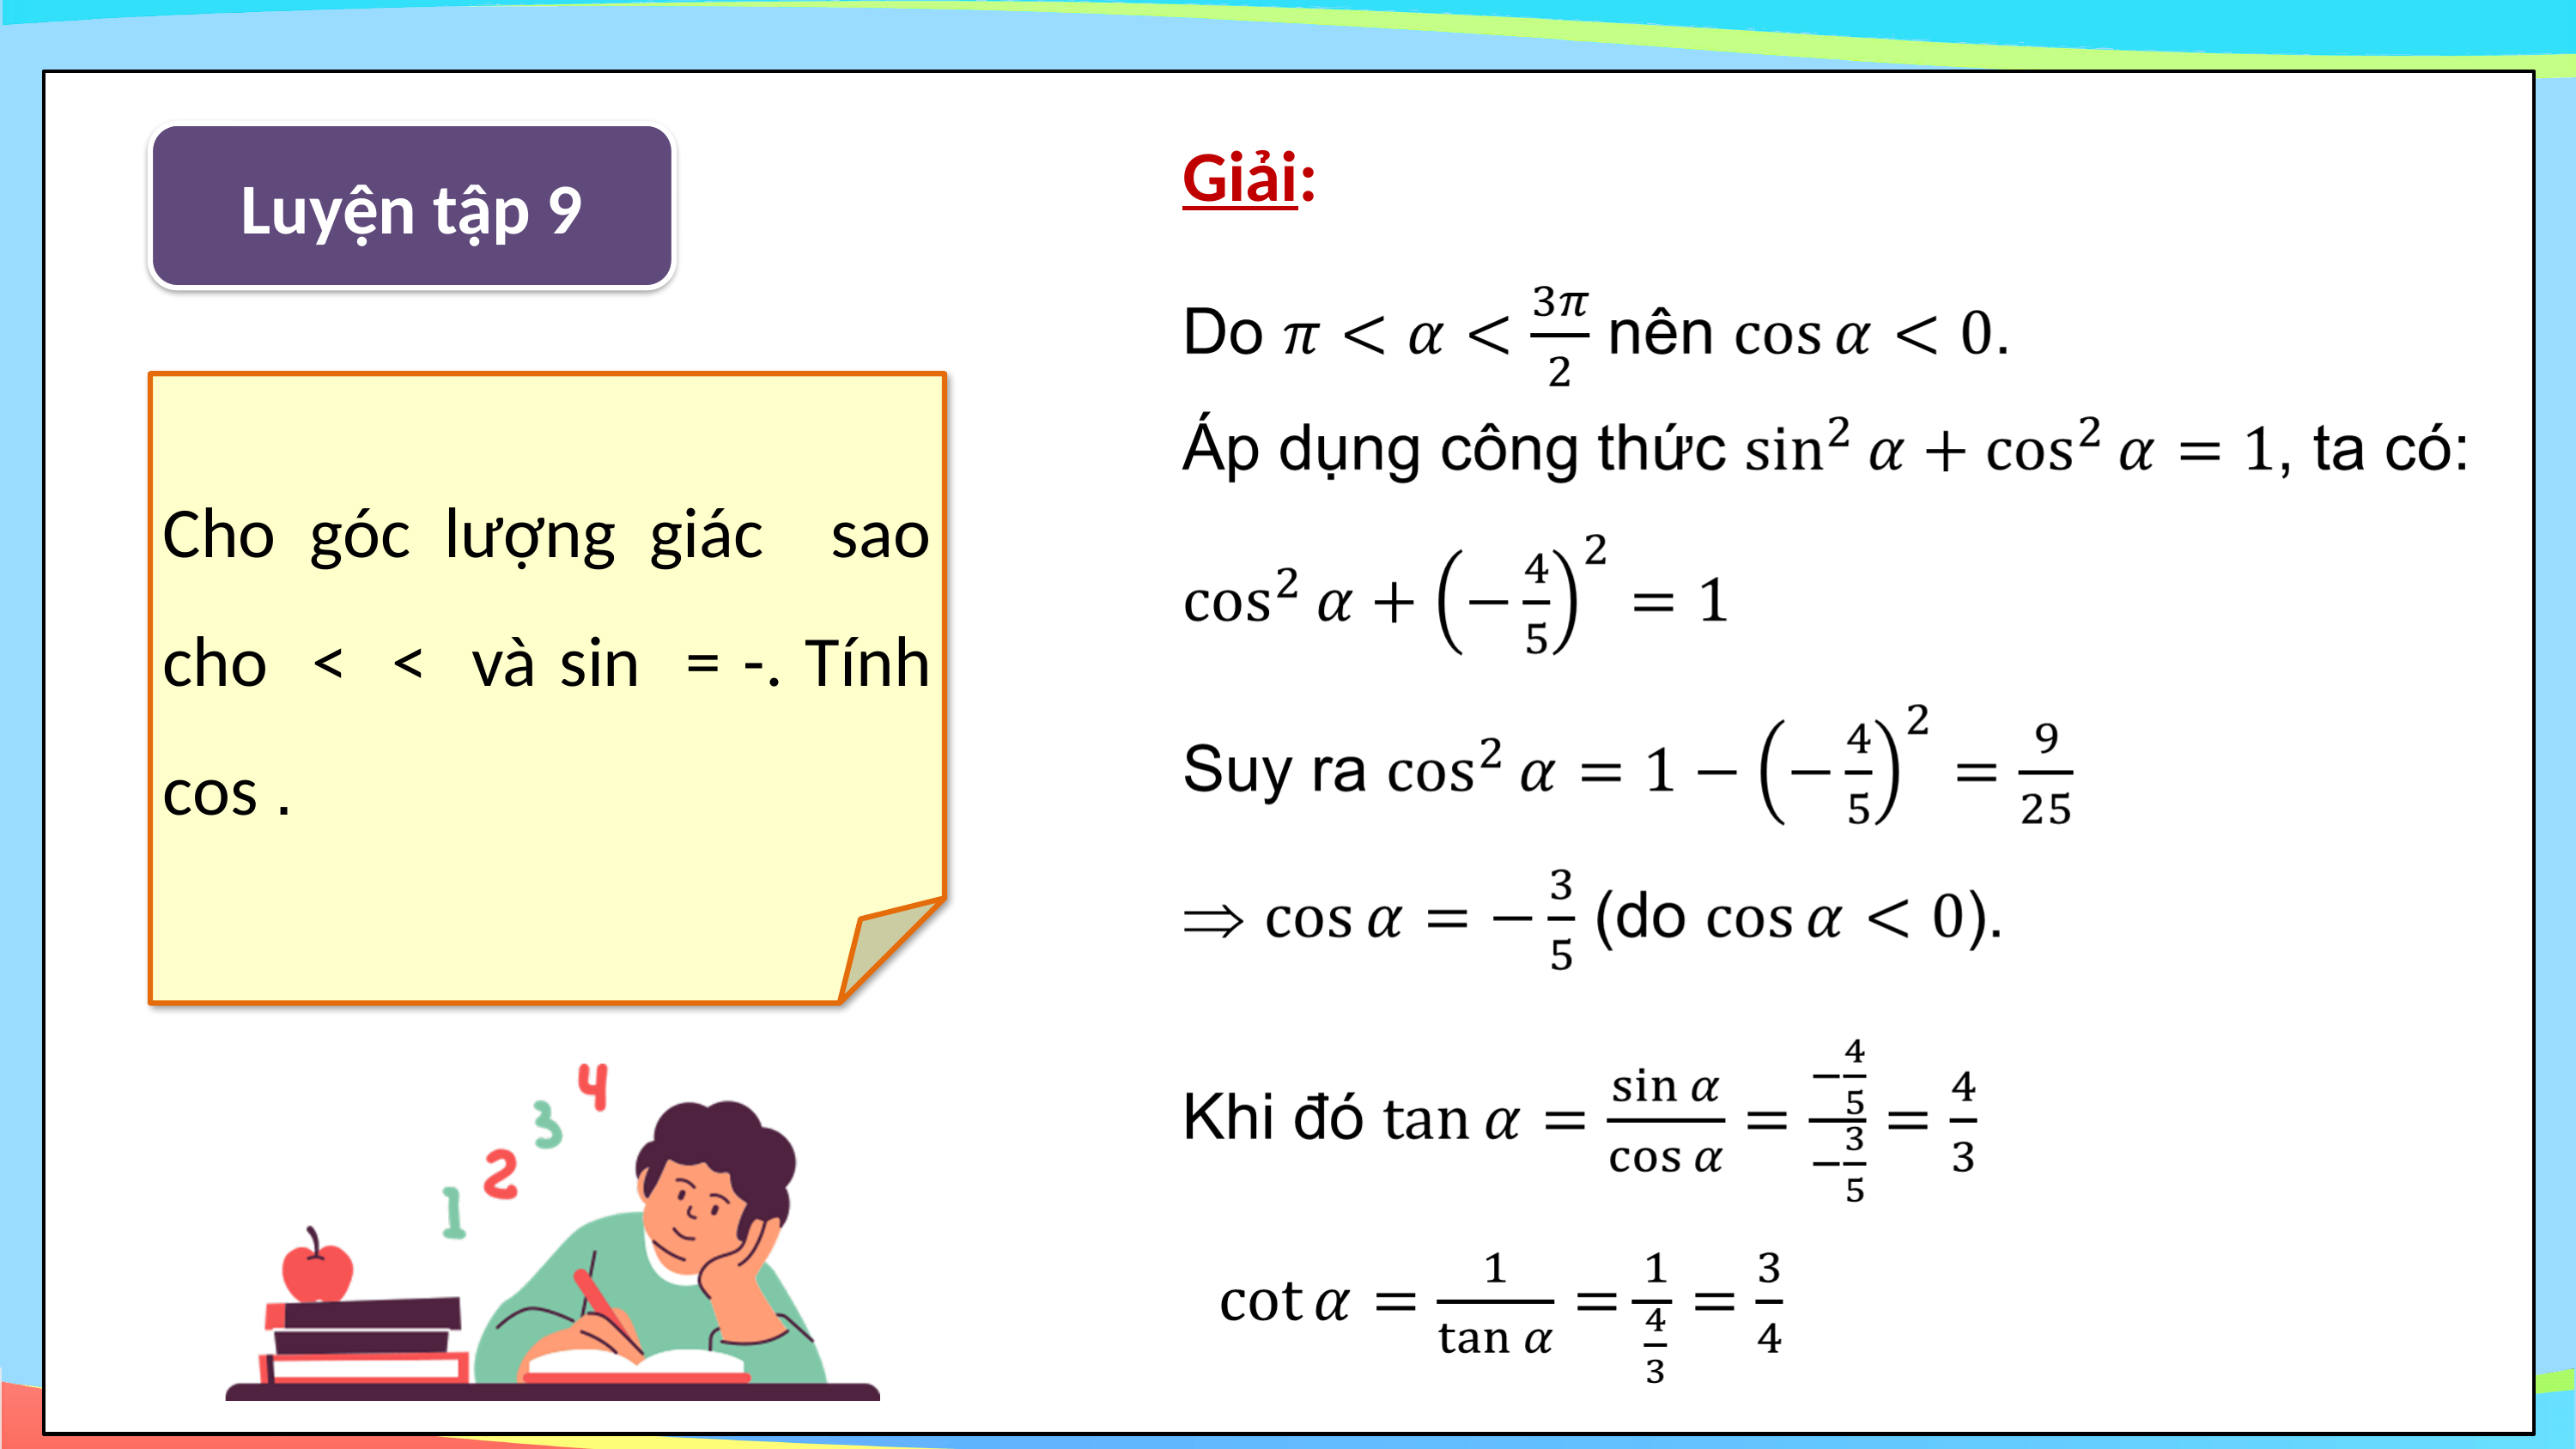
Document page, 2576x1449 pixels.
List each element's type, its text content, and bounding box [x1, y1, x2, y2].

picture [225, 1064, 881, 1401]
text_box Luyện tập 9 [147, 120, 677, 291]
text_box [44, 71, 2535, 1434]
picture [0, 0, 2576, 81]
text_box Giải: [1170, 123, 1408, 222]
picture [0, 245, 2574, 1449]
